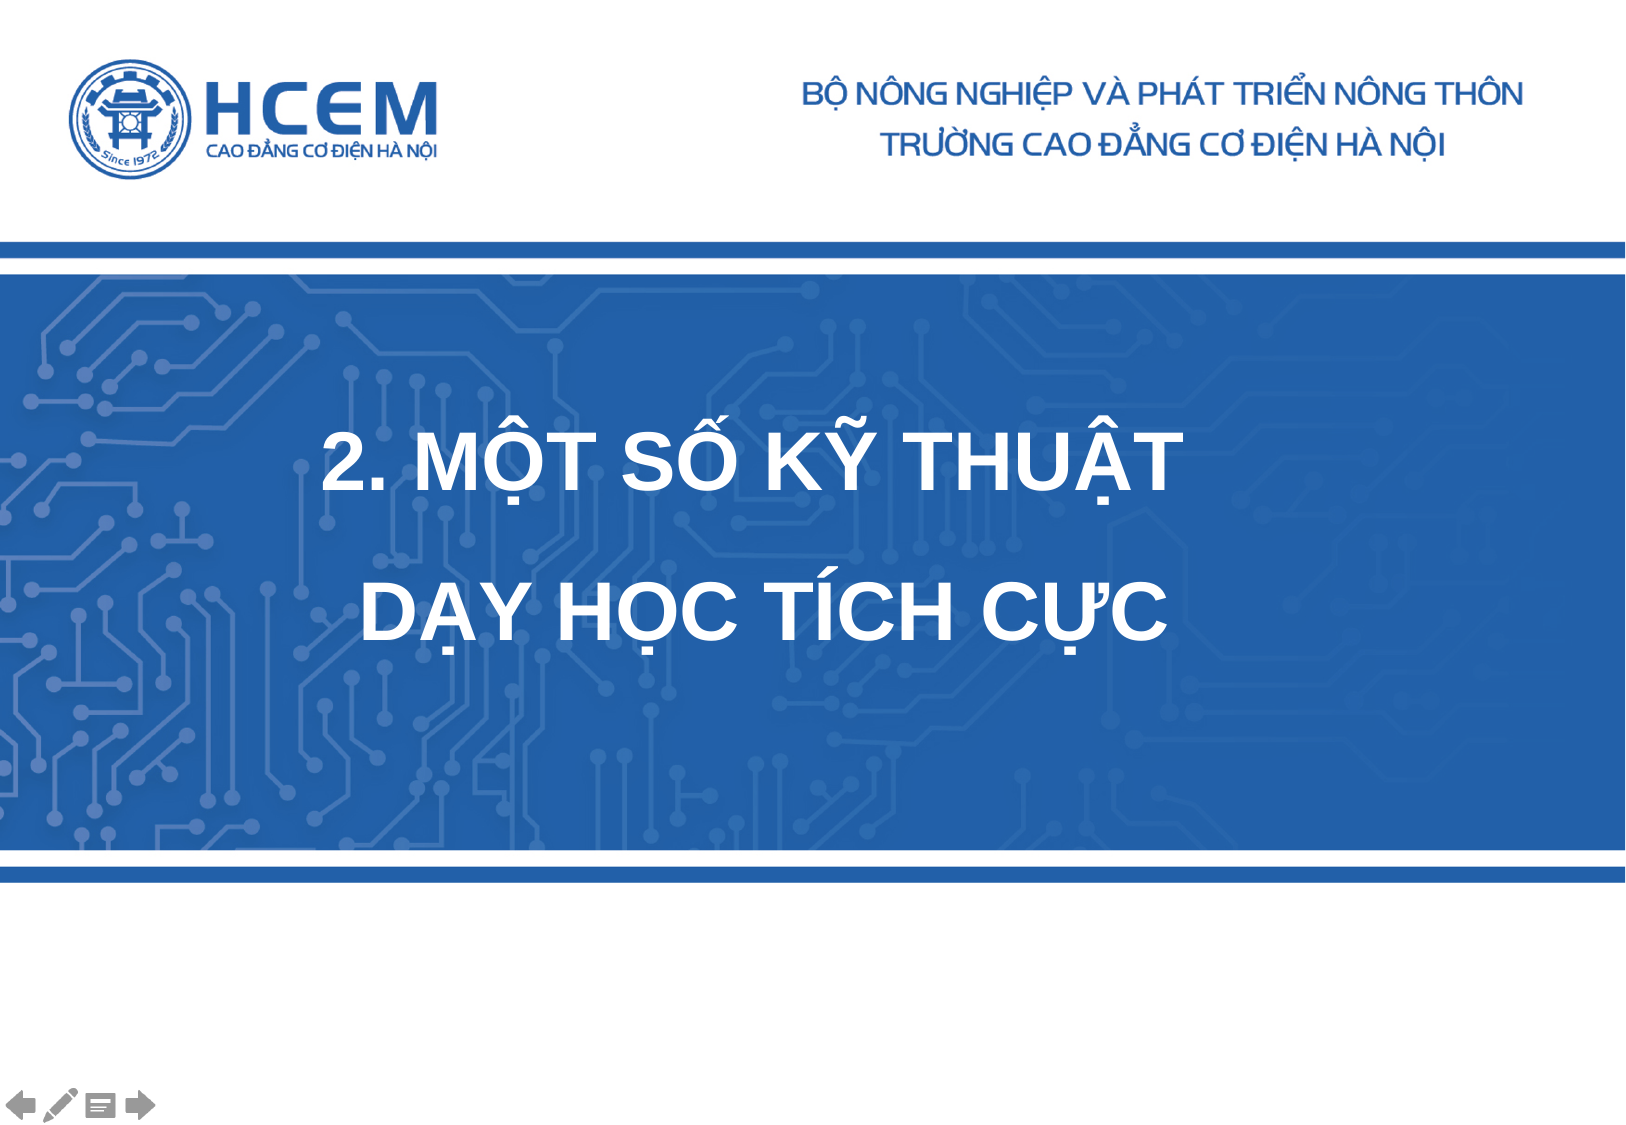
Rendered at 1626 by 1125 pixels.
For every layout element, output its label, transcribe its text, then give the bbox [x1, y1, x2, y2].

text_box 2. MỘT SỐ KỸ THUẬT DẠY HỌC TÍCH CỰC [0, 349, 1555, 665]
picture [0, 0, 1626, 1125]
